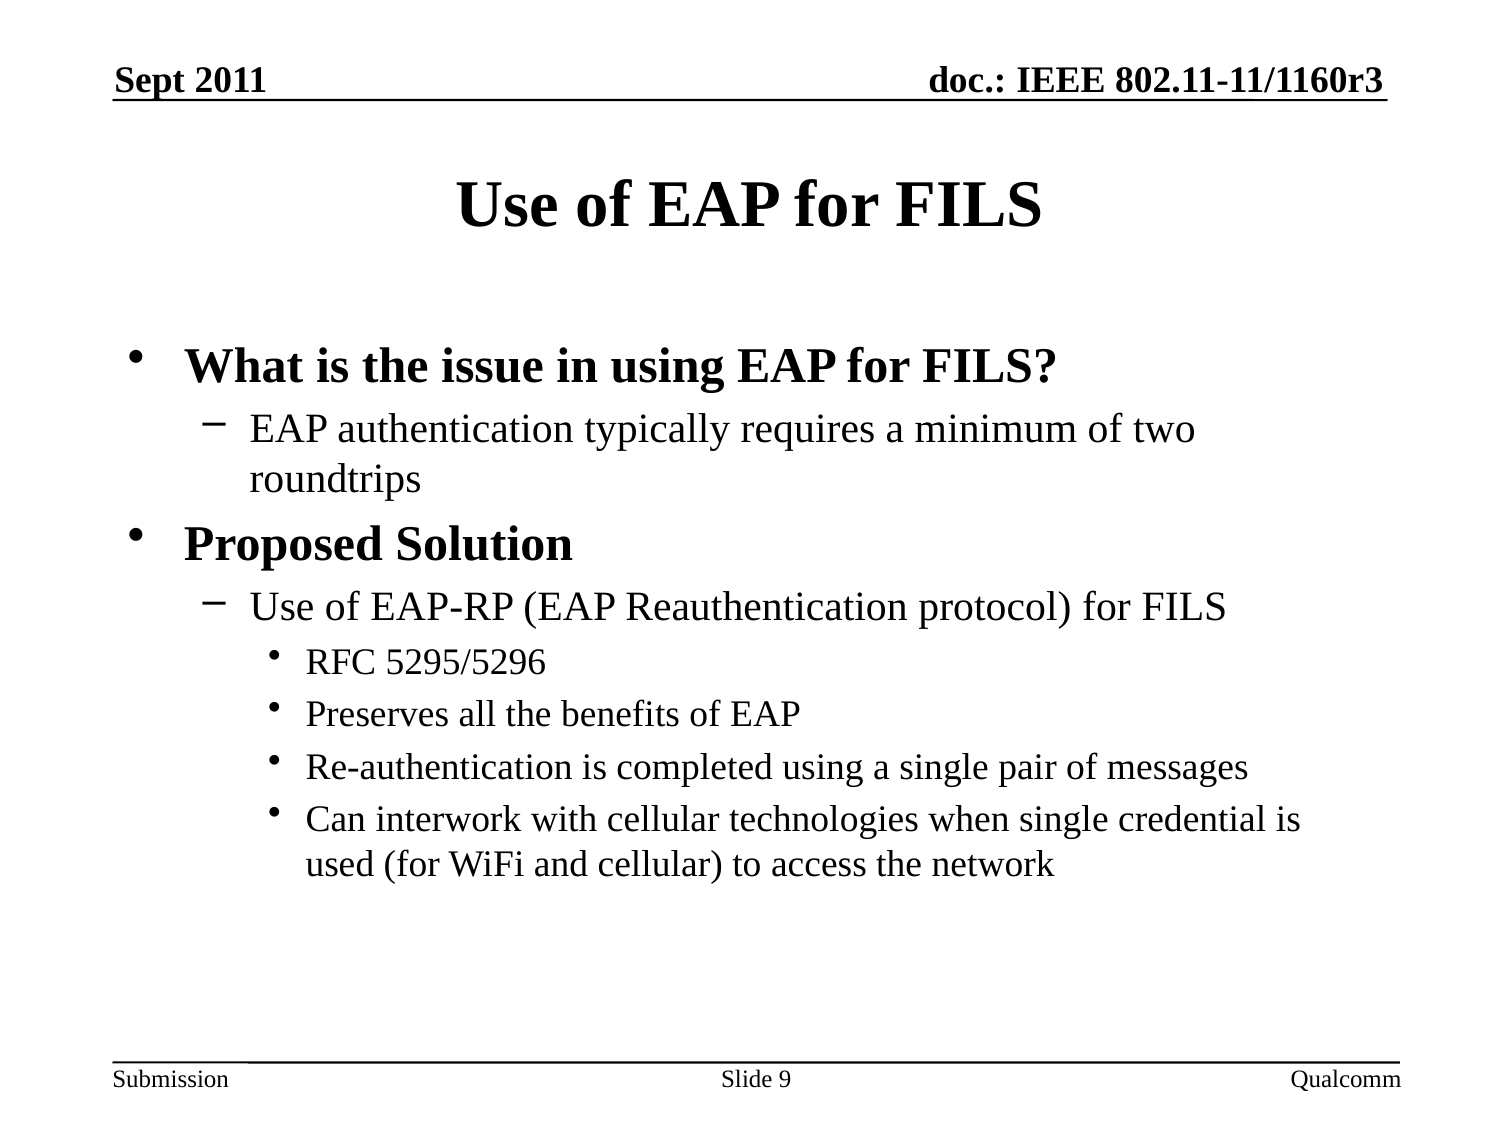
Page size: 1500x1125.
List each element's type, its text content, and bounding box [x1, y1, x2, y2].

list What is the issue in using EAP for FILS? EAP authentication typically requires a minimum of two roundtrips Proposed Solution Use of EAP-RP (EAP Reauthentication protocol) for FILS RFC 5295/5296 Preserves all the benefits of EAP Re-authentication is completed using a single pair of messages Can interwork with cellular technologies when single credential is used (for WiFi and cellular) to access the network [112, 324, 1388, 1001]
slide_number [114, 54, 270, 101]
slide_number Slide 9 [712, 1061, 800, 1093]
footer Qualcomm [1288, 1061, 1402, 1093]
title Use of EAP for FILS [112, 112, 1388, 288]
